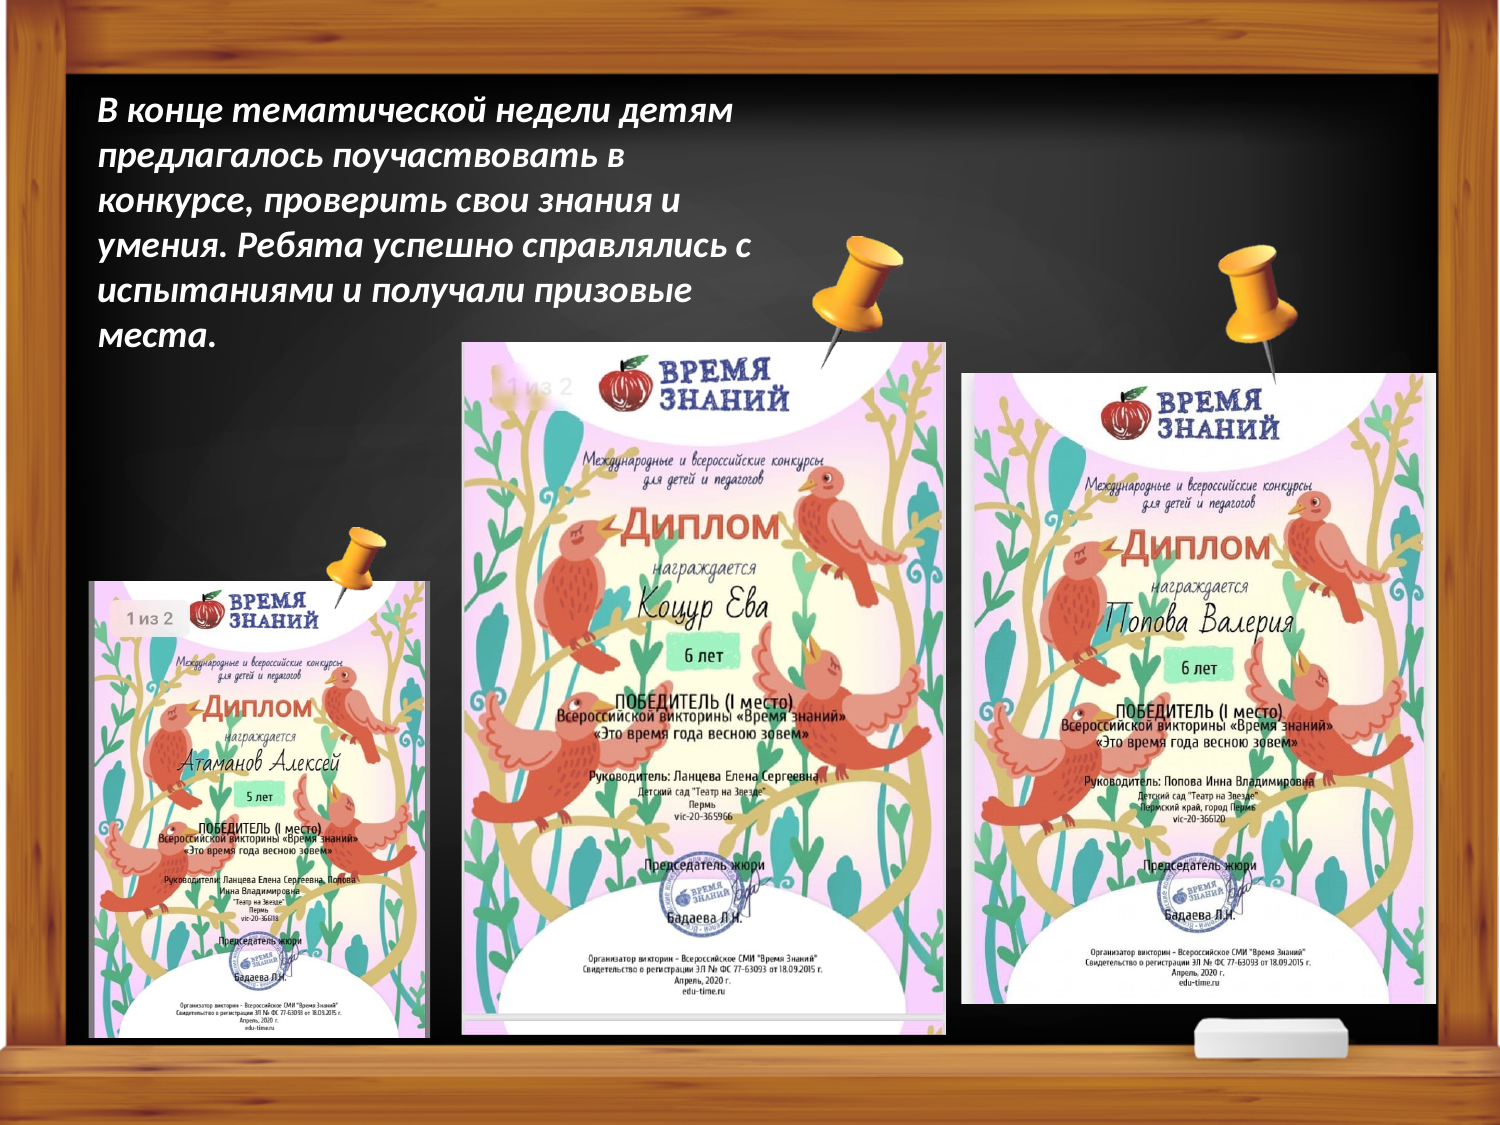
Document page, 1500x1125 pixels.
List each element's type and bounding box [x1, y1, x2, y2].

picture [961, 243, 1437, 1005]
list [0, 0, 1500, 1125]
picture [461, 235, 947, 1036]
picture [88, 526, 431, 1039]
